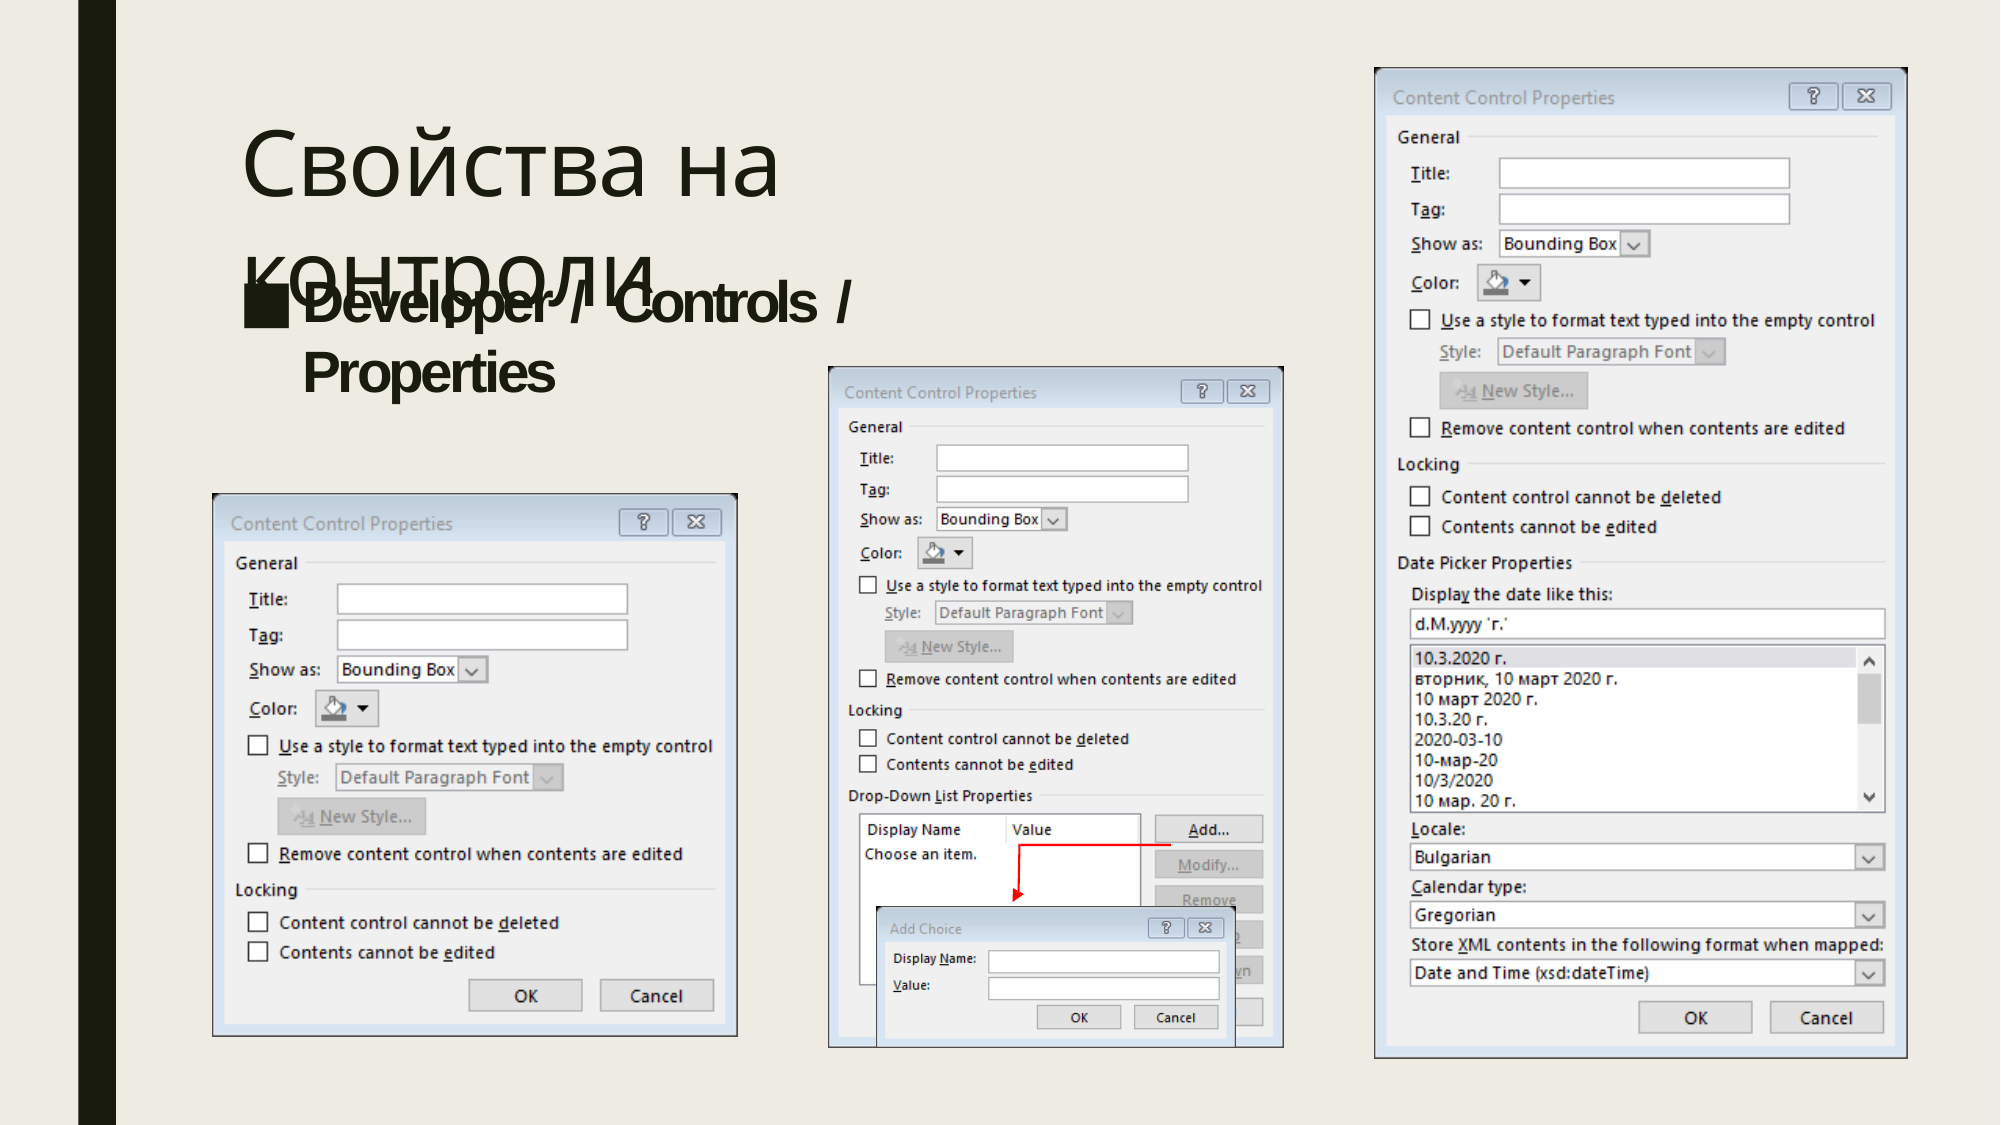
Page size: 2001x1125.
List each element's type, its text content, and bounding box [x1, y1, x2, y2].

text_box Developer / Controls / Properties [237, 261, 1120, 404]
title Свойства на контроли [237, 102, 1111, 261]
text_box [828, 366, 1284, 1049]
picture [211, 492, 738, 1038]
text_box [78, 0, 116, 1125]
picture [1374, 67, 1908, 1059]
